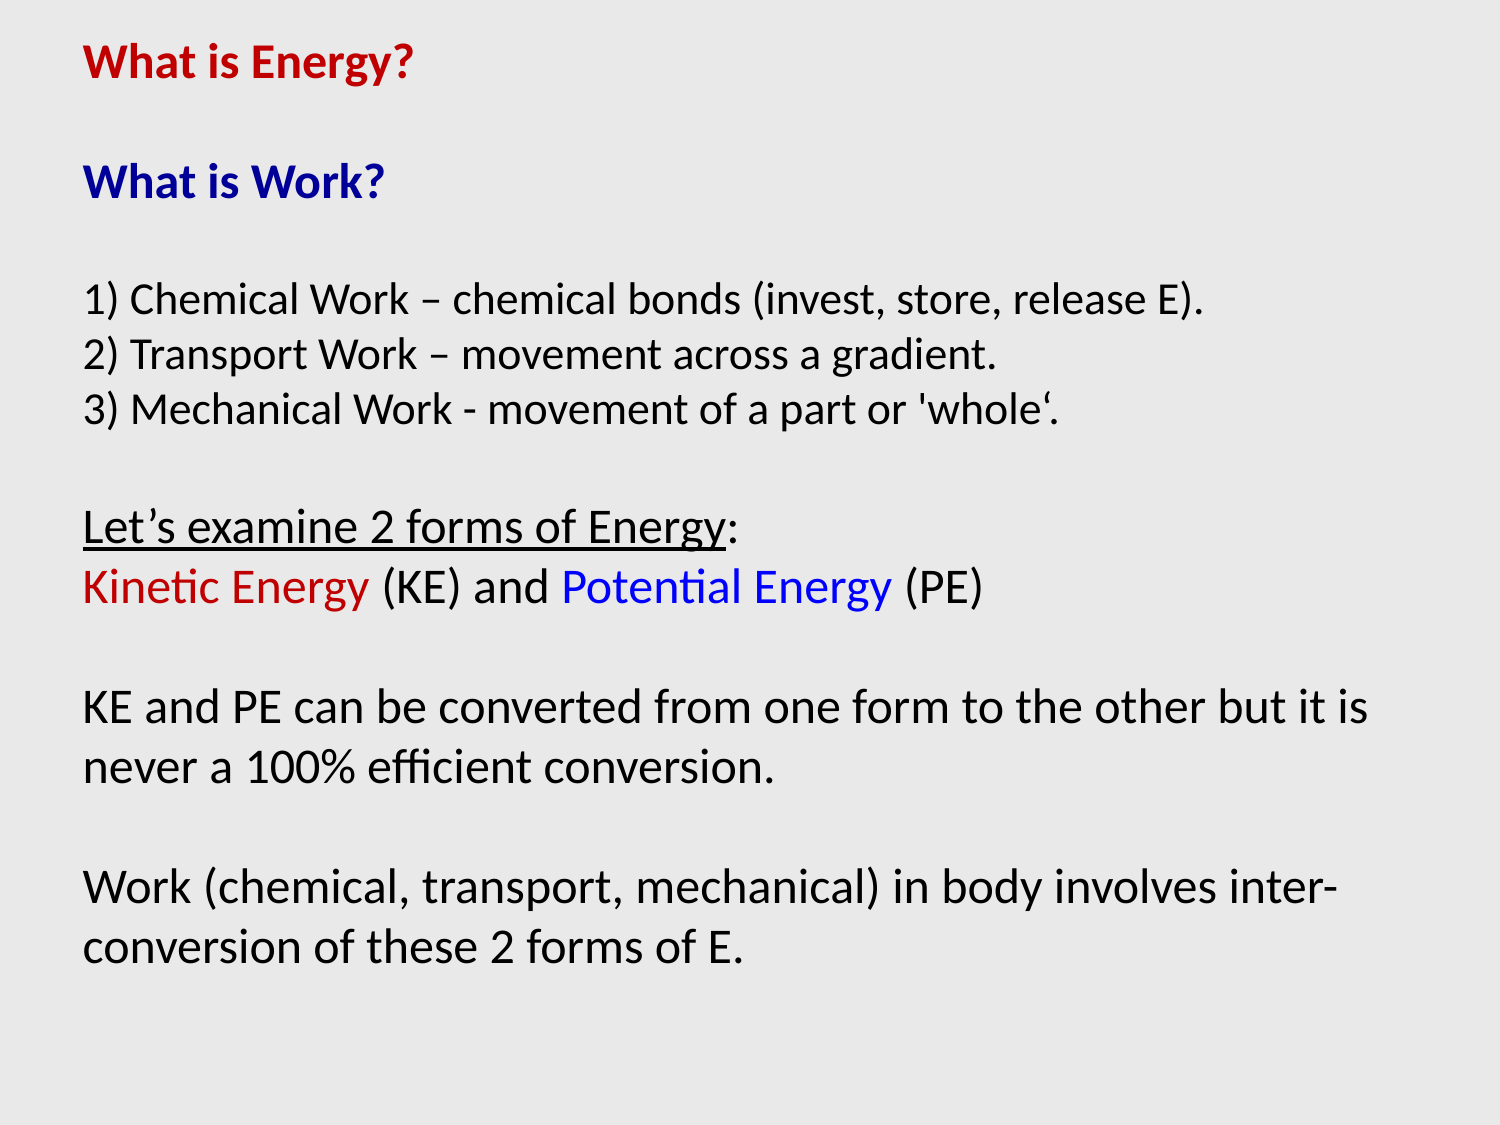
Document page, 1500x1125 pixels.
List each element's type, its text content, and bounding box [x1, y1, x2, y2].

text_box What is Energy? What is Work? 1) Chemical Work – chemical bonds (invest, store, release E). 2) Transport Work – movement across a gradient. 3) Mechanical Work - movement of a part or 'whole‘. Let’s examine 2 forms of Energy: Kinetic Energy (KE) and Potential Energy (PE) KE and PE can be converted from one form to the other but it is never a 100% efficient conversion. Work (chemical, transport, mechanical) in body involves inter-conversion of these 2 forms of E. [67, 21, 1472, 982]
